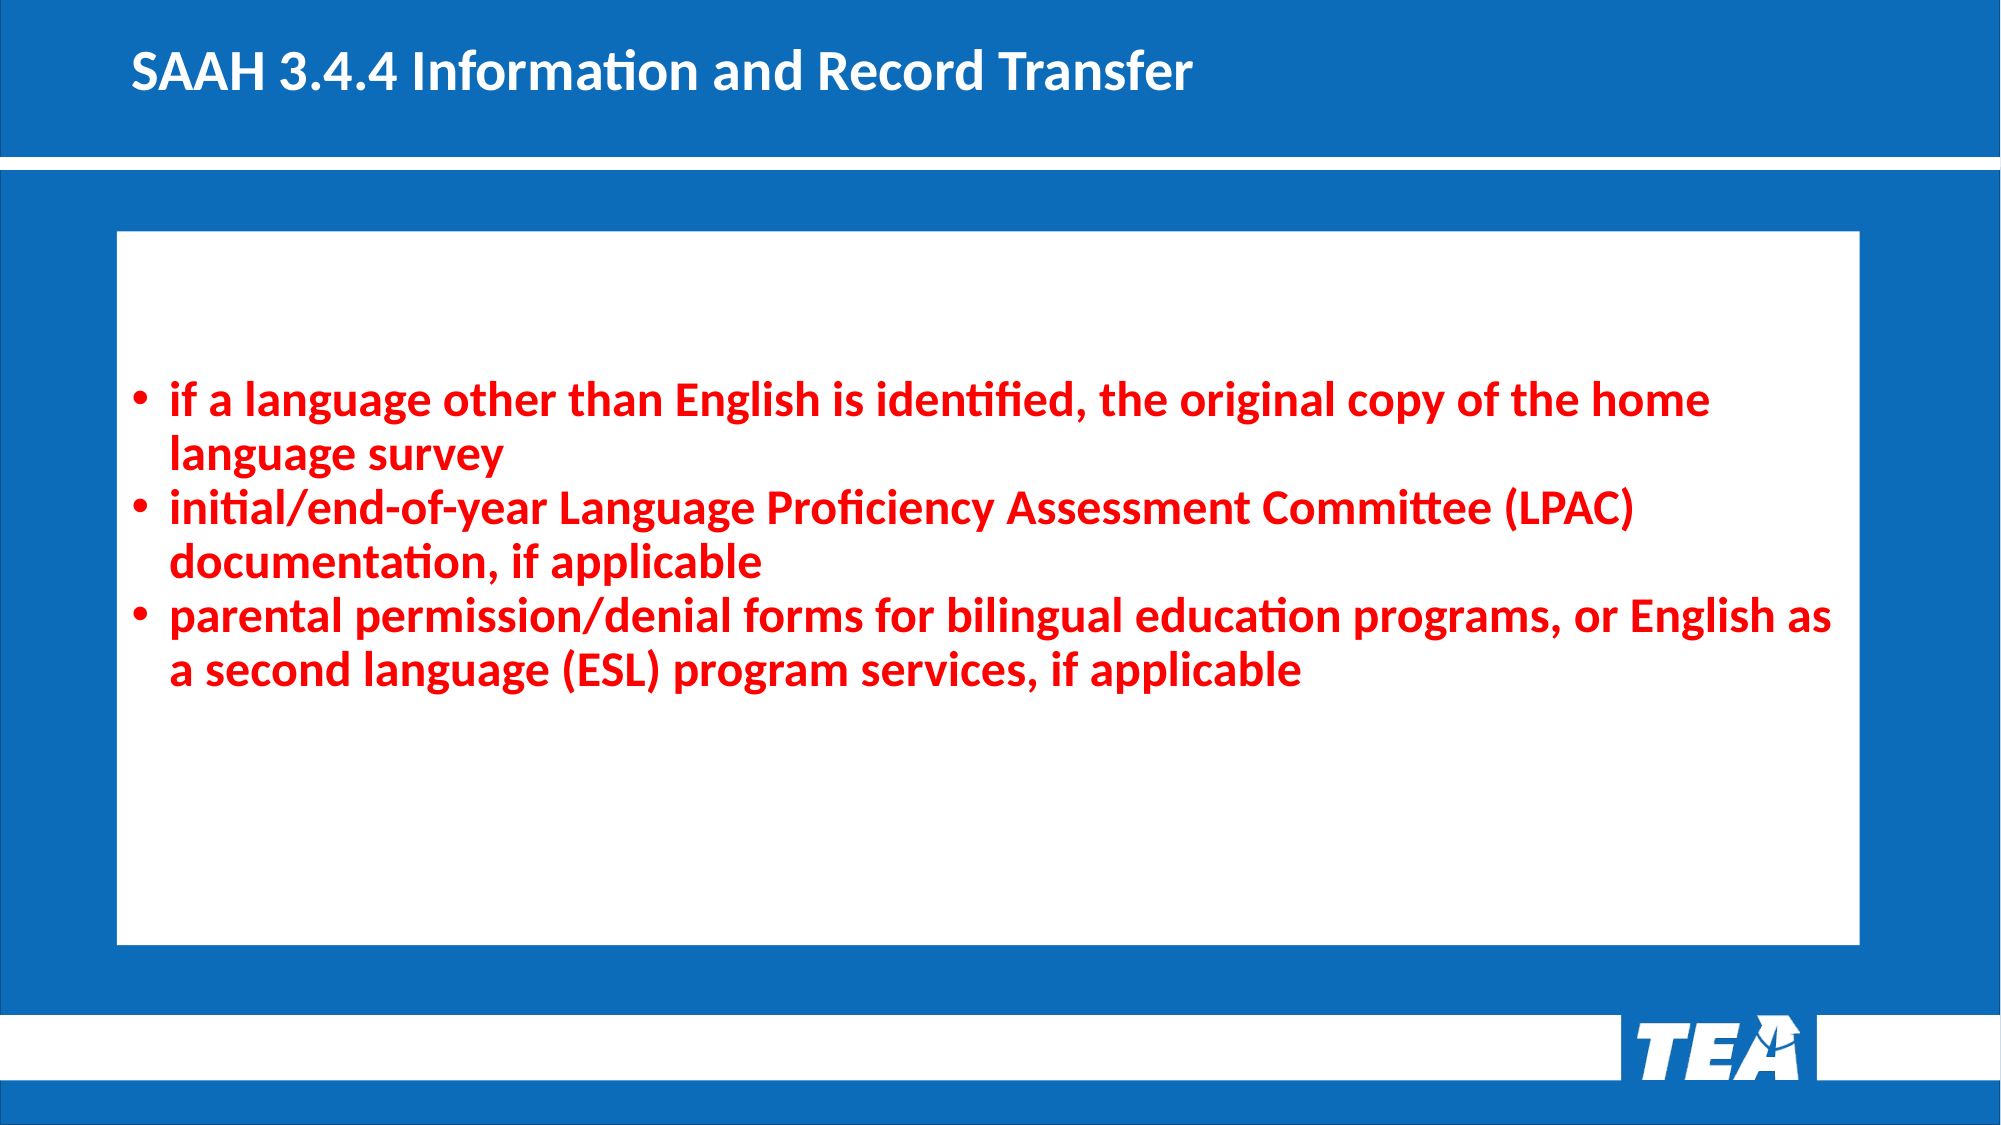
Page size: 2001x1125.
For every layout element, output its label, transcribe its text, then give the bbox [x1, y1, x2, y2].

picture [1636, 1014, 1800, 1080]
title SAAH 3.4.4 Information and Record Transfer [116, 44, 1942, 169]
list if a language other than English is identified, the original copy of the home language survey initial/end-of-year Language Proficiency Assessment Committee (LPAC) documentation, if applicable parental permission/denial forms for bilingual education programs, or English as a second language (ESL) program services, if applicable [116, 231, 1860, 946]
